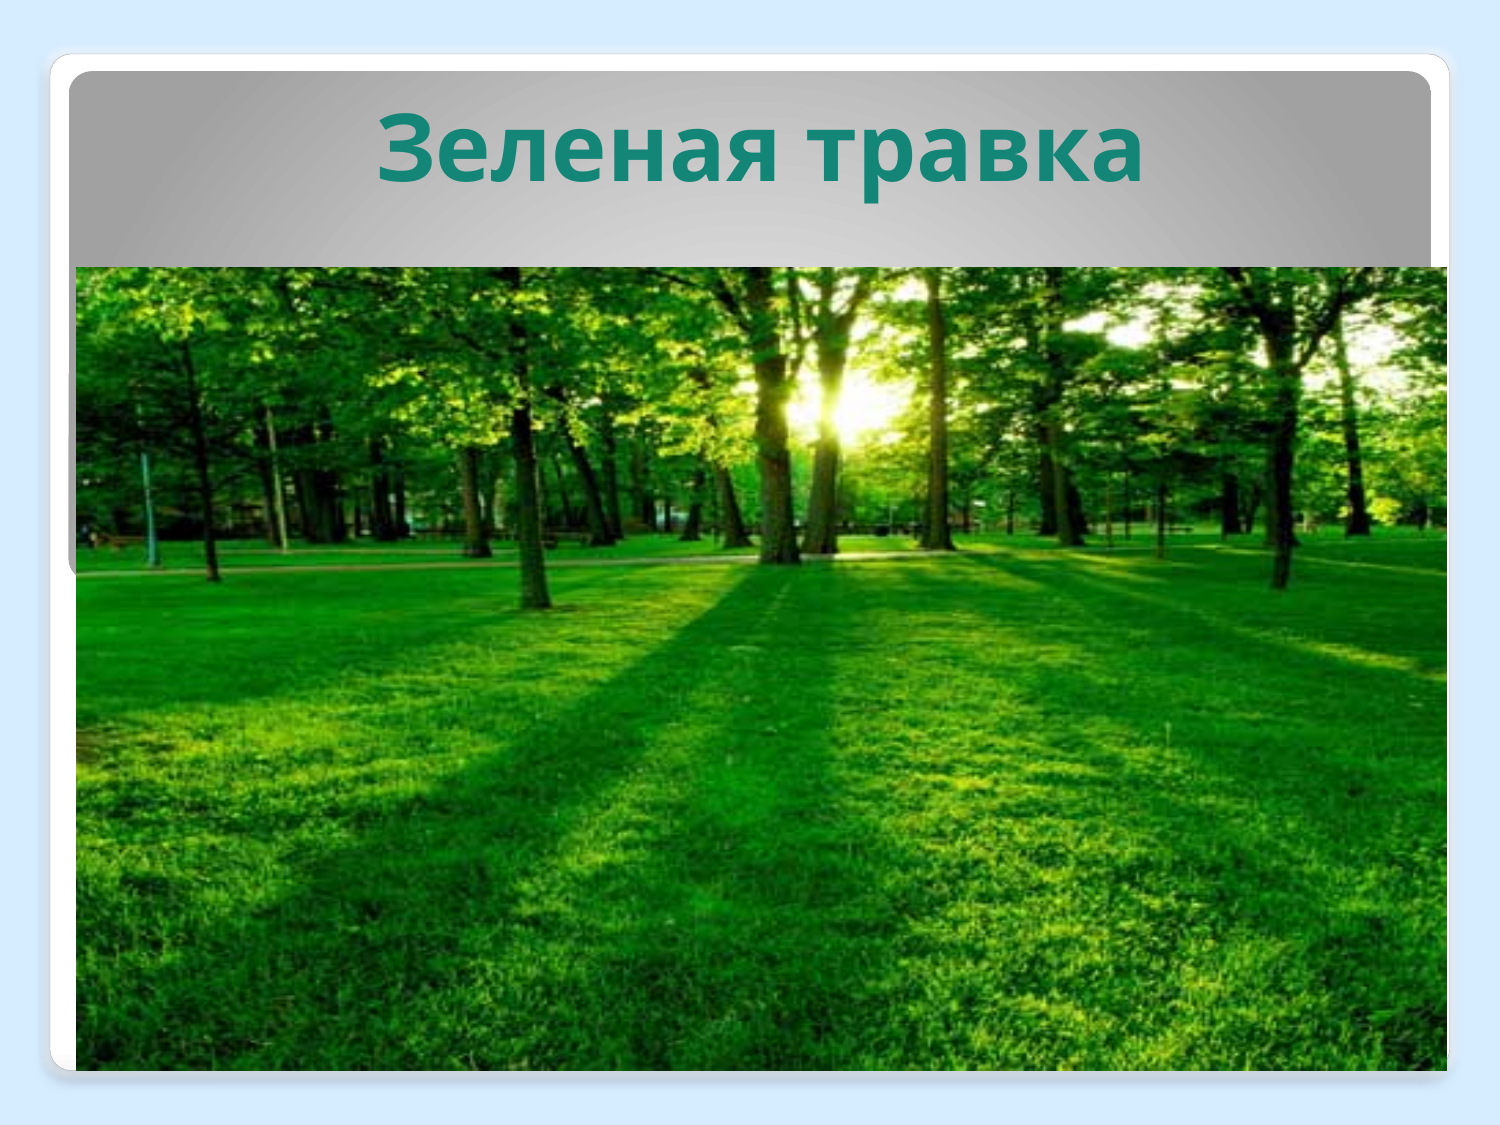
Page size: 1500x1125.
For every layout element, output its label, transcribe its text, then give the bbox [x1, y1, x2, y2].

title Зеленая травка [123, 54, 1399, 209]
picture [76, 266, 1448, 1071]
